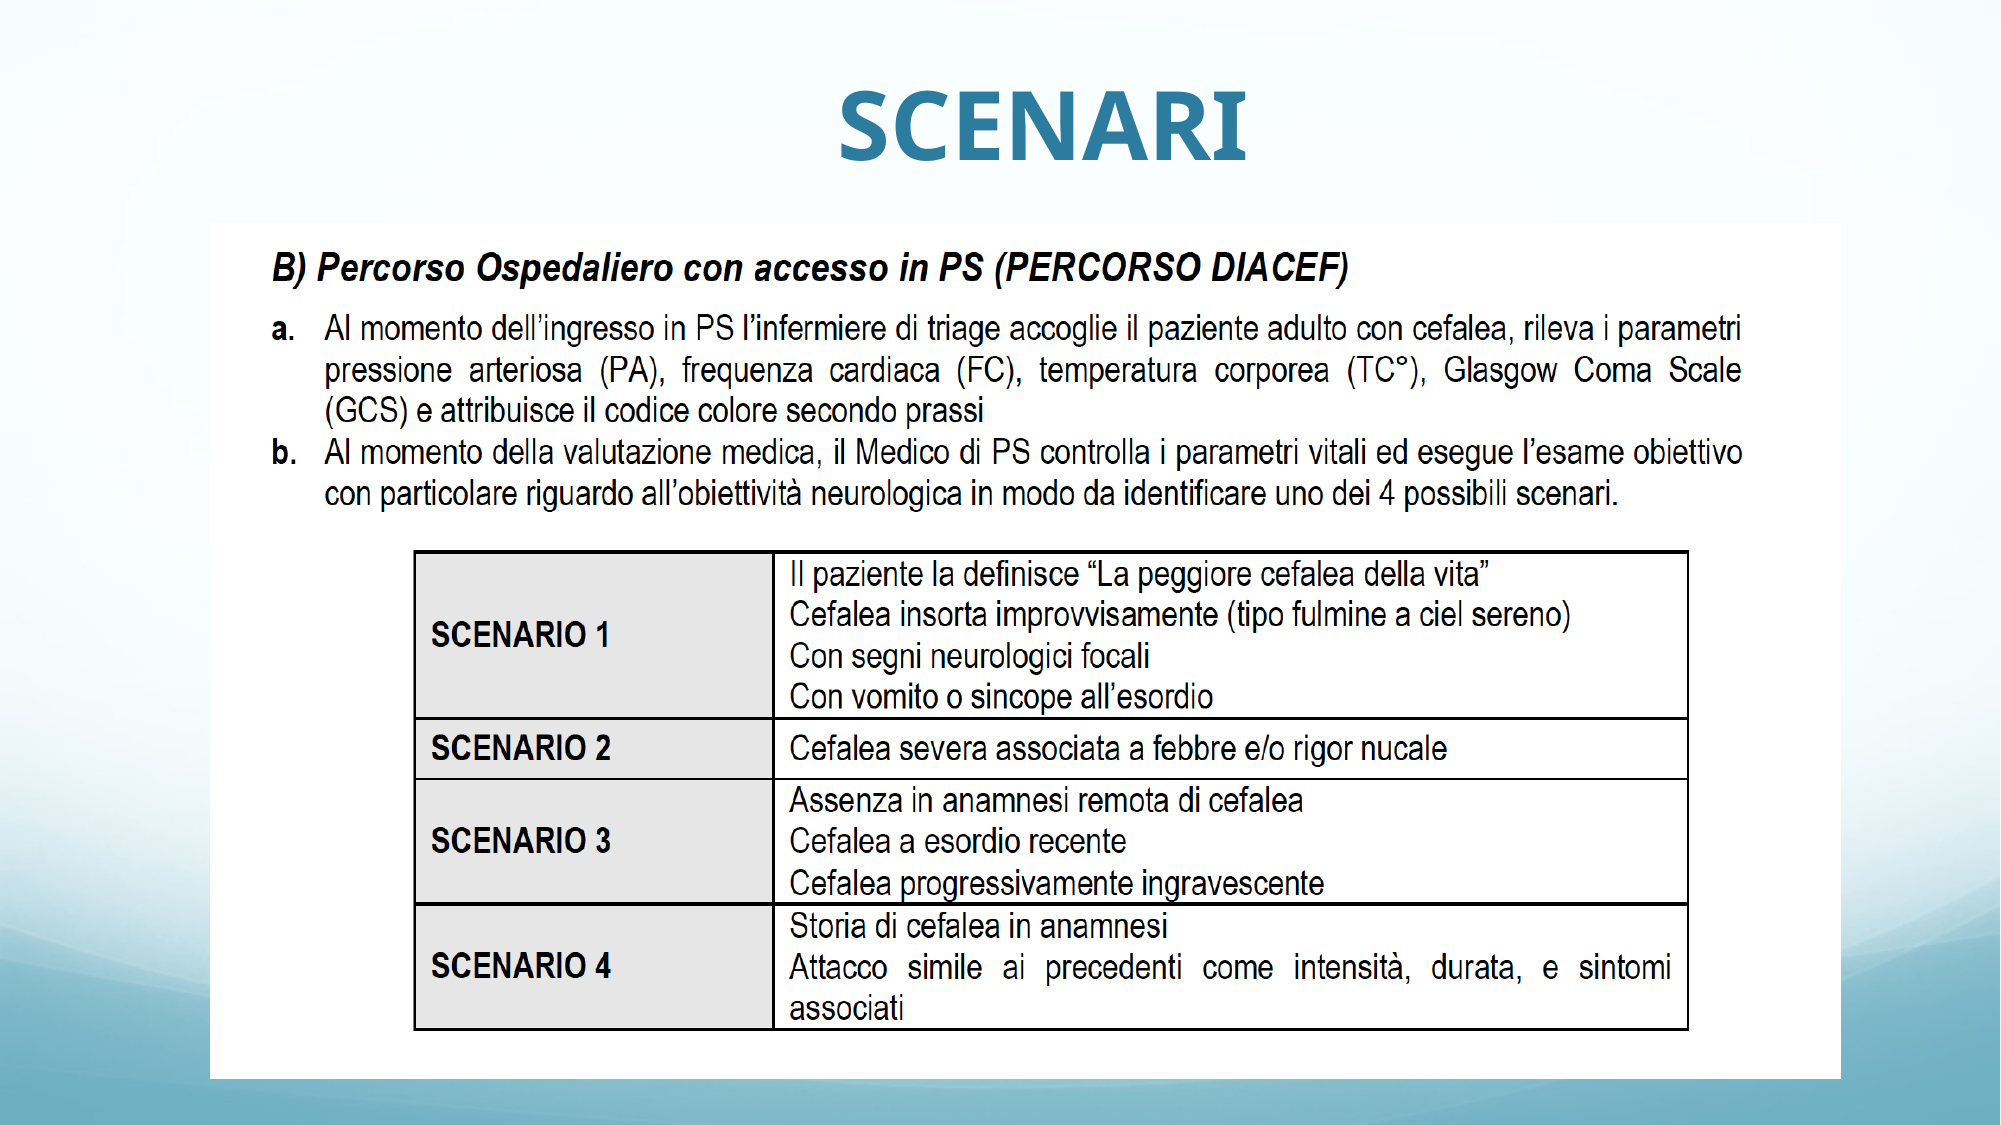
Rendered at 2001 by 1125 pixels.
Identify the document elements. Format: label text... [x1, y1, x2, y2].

picture [0, 0, 2001, 1125]
title SCENARI [163, 46, 1923, 187]
